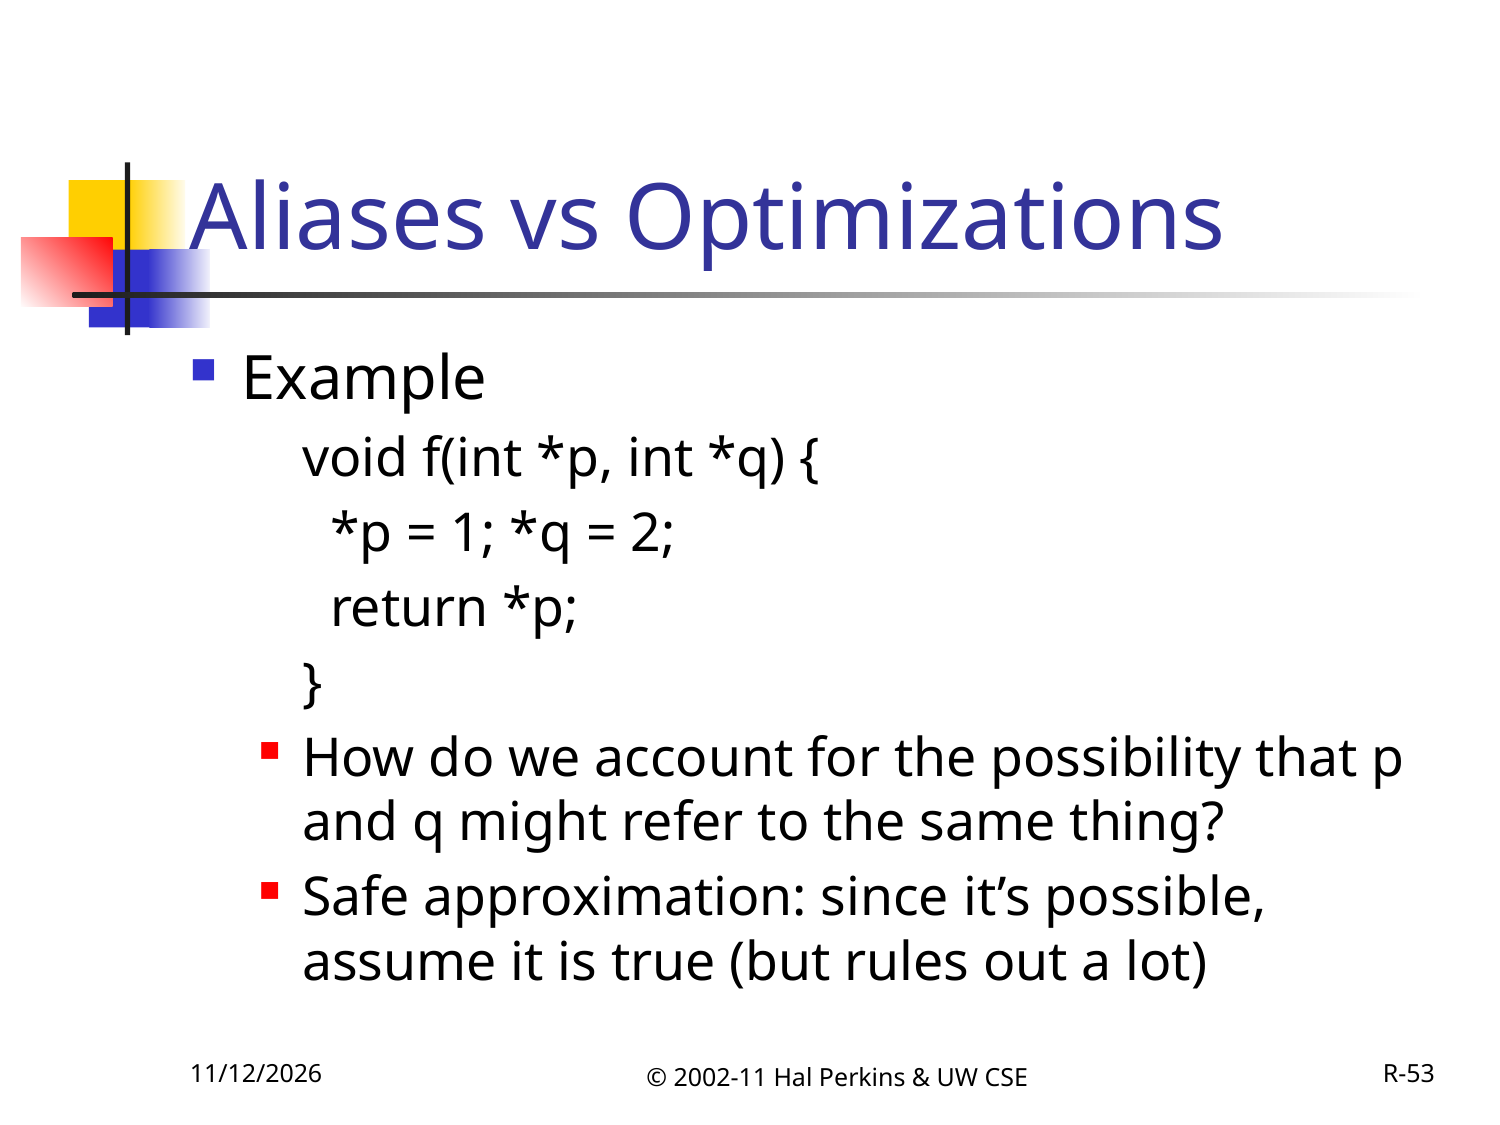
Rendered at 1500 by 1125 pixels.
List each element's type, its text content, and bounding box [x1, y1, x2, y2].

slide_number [174, 1023, 488, 1100]
list Example void f(int *p, int *q) { *p = 1; *q = 2; return *p; } How do we account for the possibility that p and q might refer to the same thing? Safe approximation: since it’s possible, assume it is true (but rules out a lot) [174, 331, 1450, 1006]
slide_number R-53 [1137, 1023, 1451, 1100]
footer © 2002-11 Hal Perkins & UW CSE [599, 1023, 1076, 1100]
title Aliases vs Optimizations [174, 35, 1454, 275]
